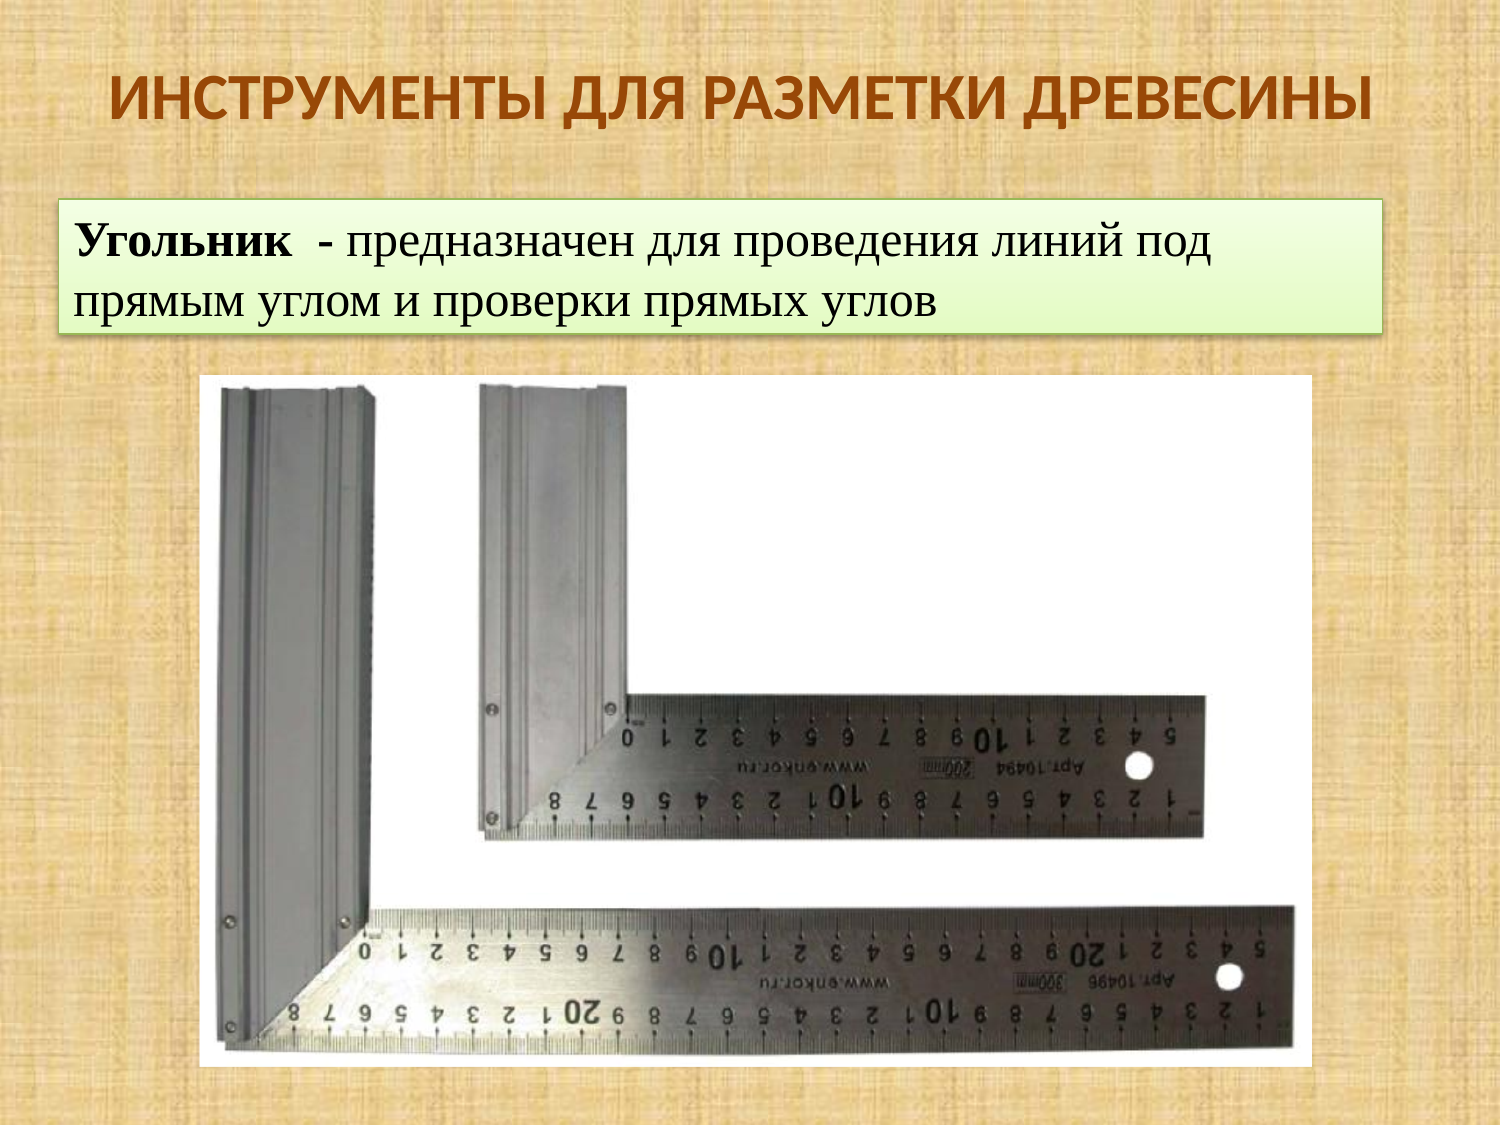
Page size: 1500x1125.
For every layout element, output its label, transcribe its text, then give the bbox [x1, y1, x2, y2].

text_box Угольник - предназначен для проведения линий под прямым углом и проверки прямых углов [58, 198, 404, 335]
title ИНСТРУМЕНТЫ ДЛЯ РАЗМЕТКИ ДРЕВЕСИНЫ [75, 21, 1425, 164]
text_box Угольник - предназначен для проведения линий под прямым углом и проверки прямых углов [1106, 198, 1383, 335]
picture [0, 0, 1500, 1125]
